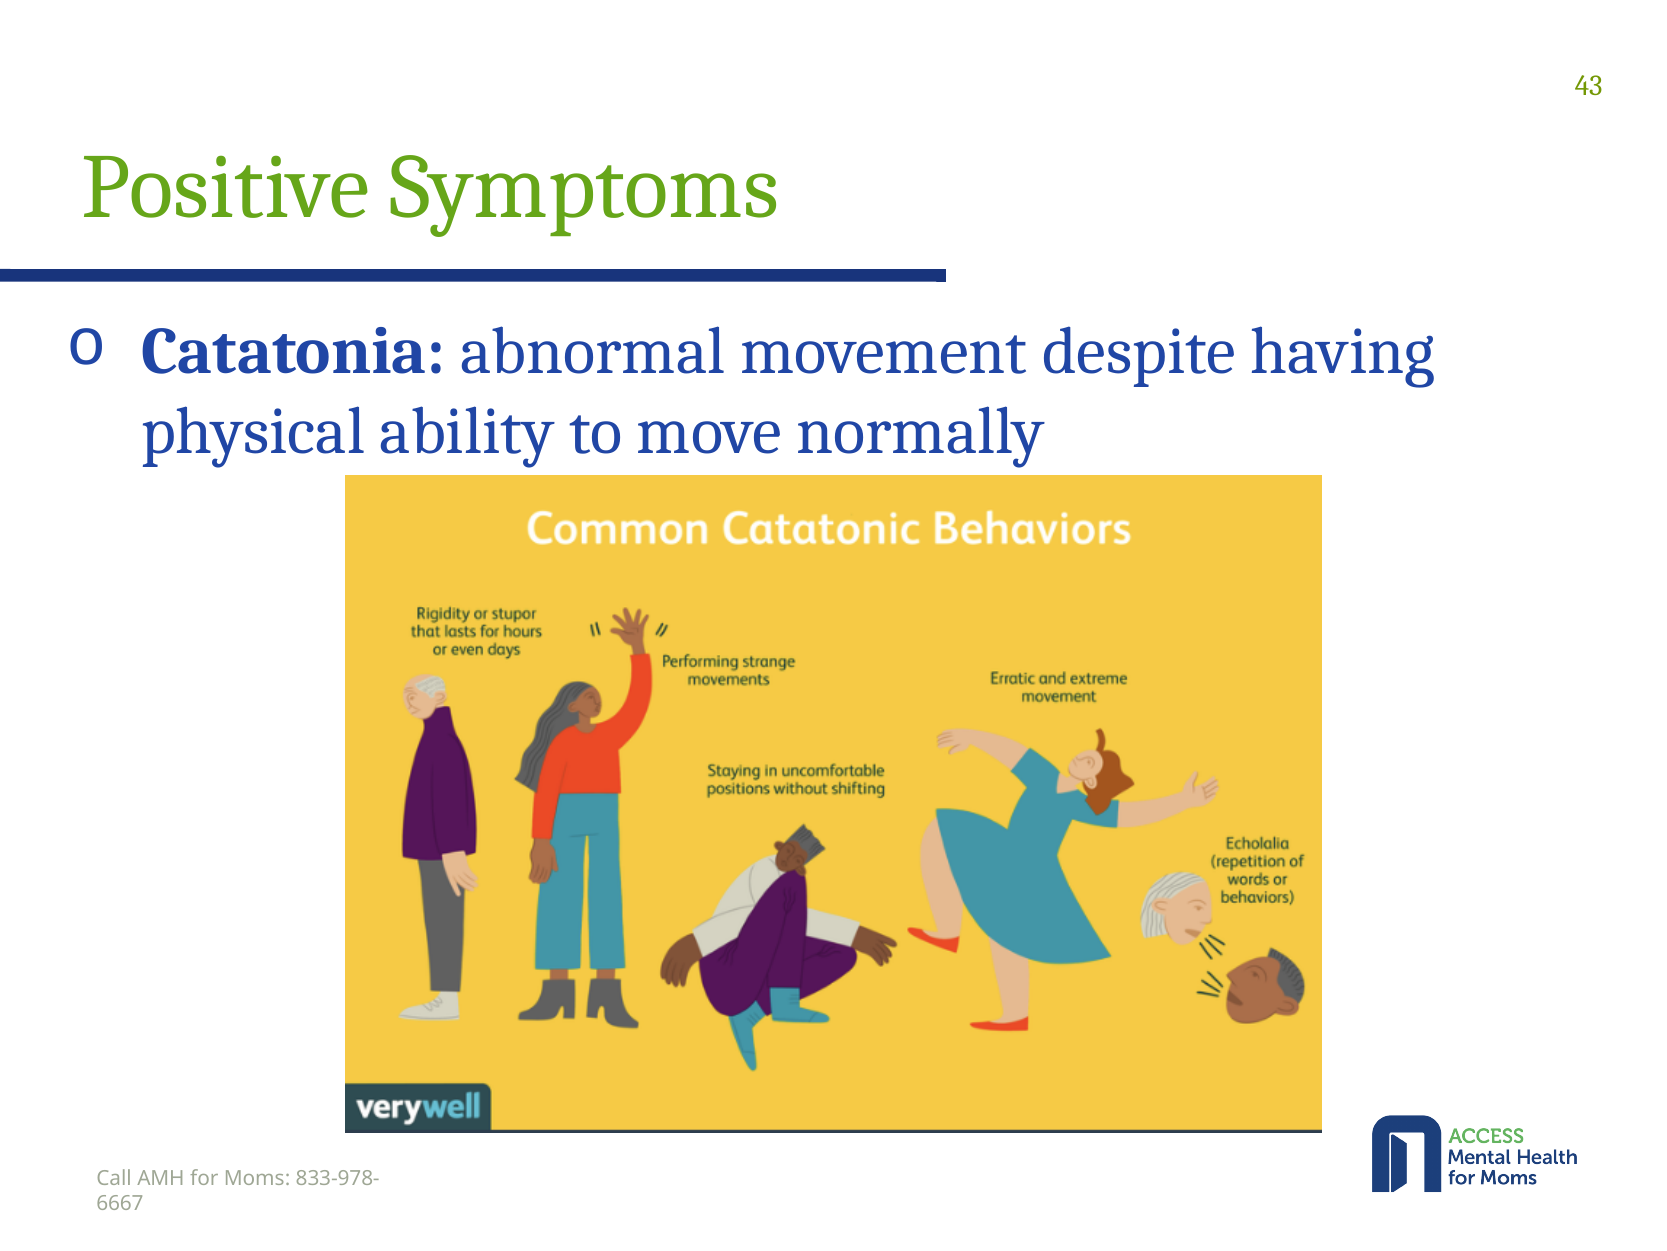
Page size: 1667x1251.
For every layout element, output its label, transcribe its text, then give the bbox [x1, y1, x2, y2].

picture [344, 475, 1322, 1133]
text_box Call AMH for Moms: 833-978-6667 [81, 1157, 435, 1222]
picture [1366, 1108, 1585, 1199]
title Positive Symptoms [81, 50, 1488, 238]
text_box Catatonia: abnormal movement despite having physical ability to move normally [51, 299, 1615, 474]
